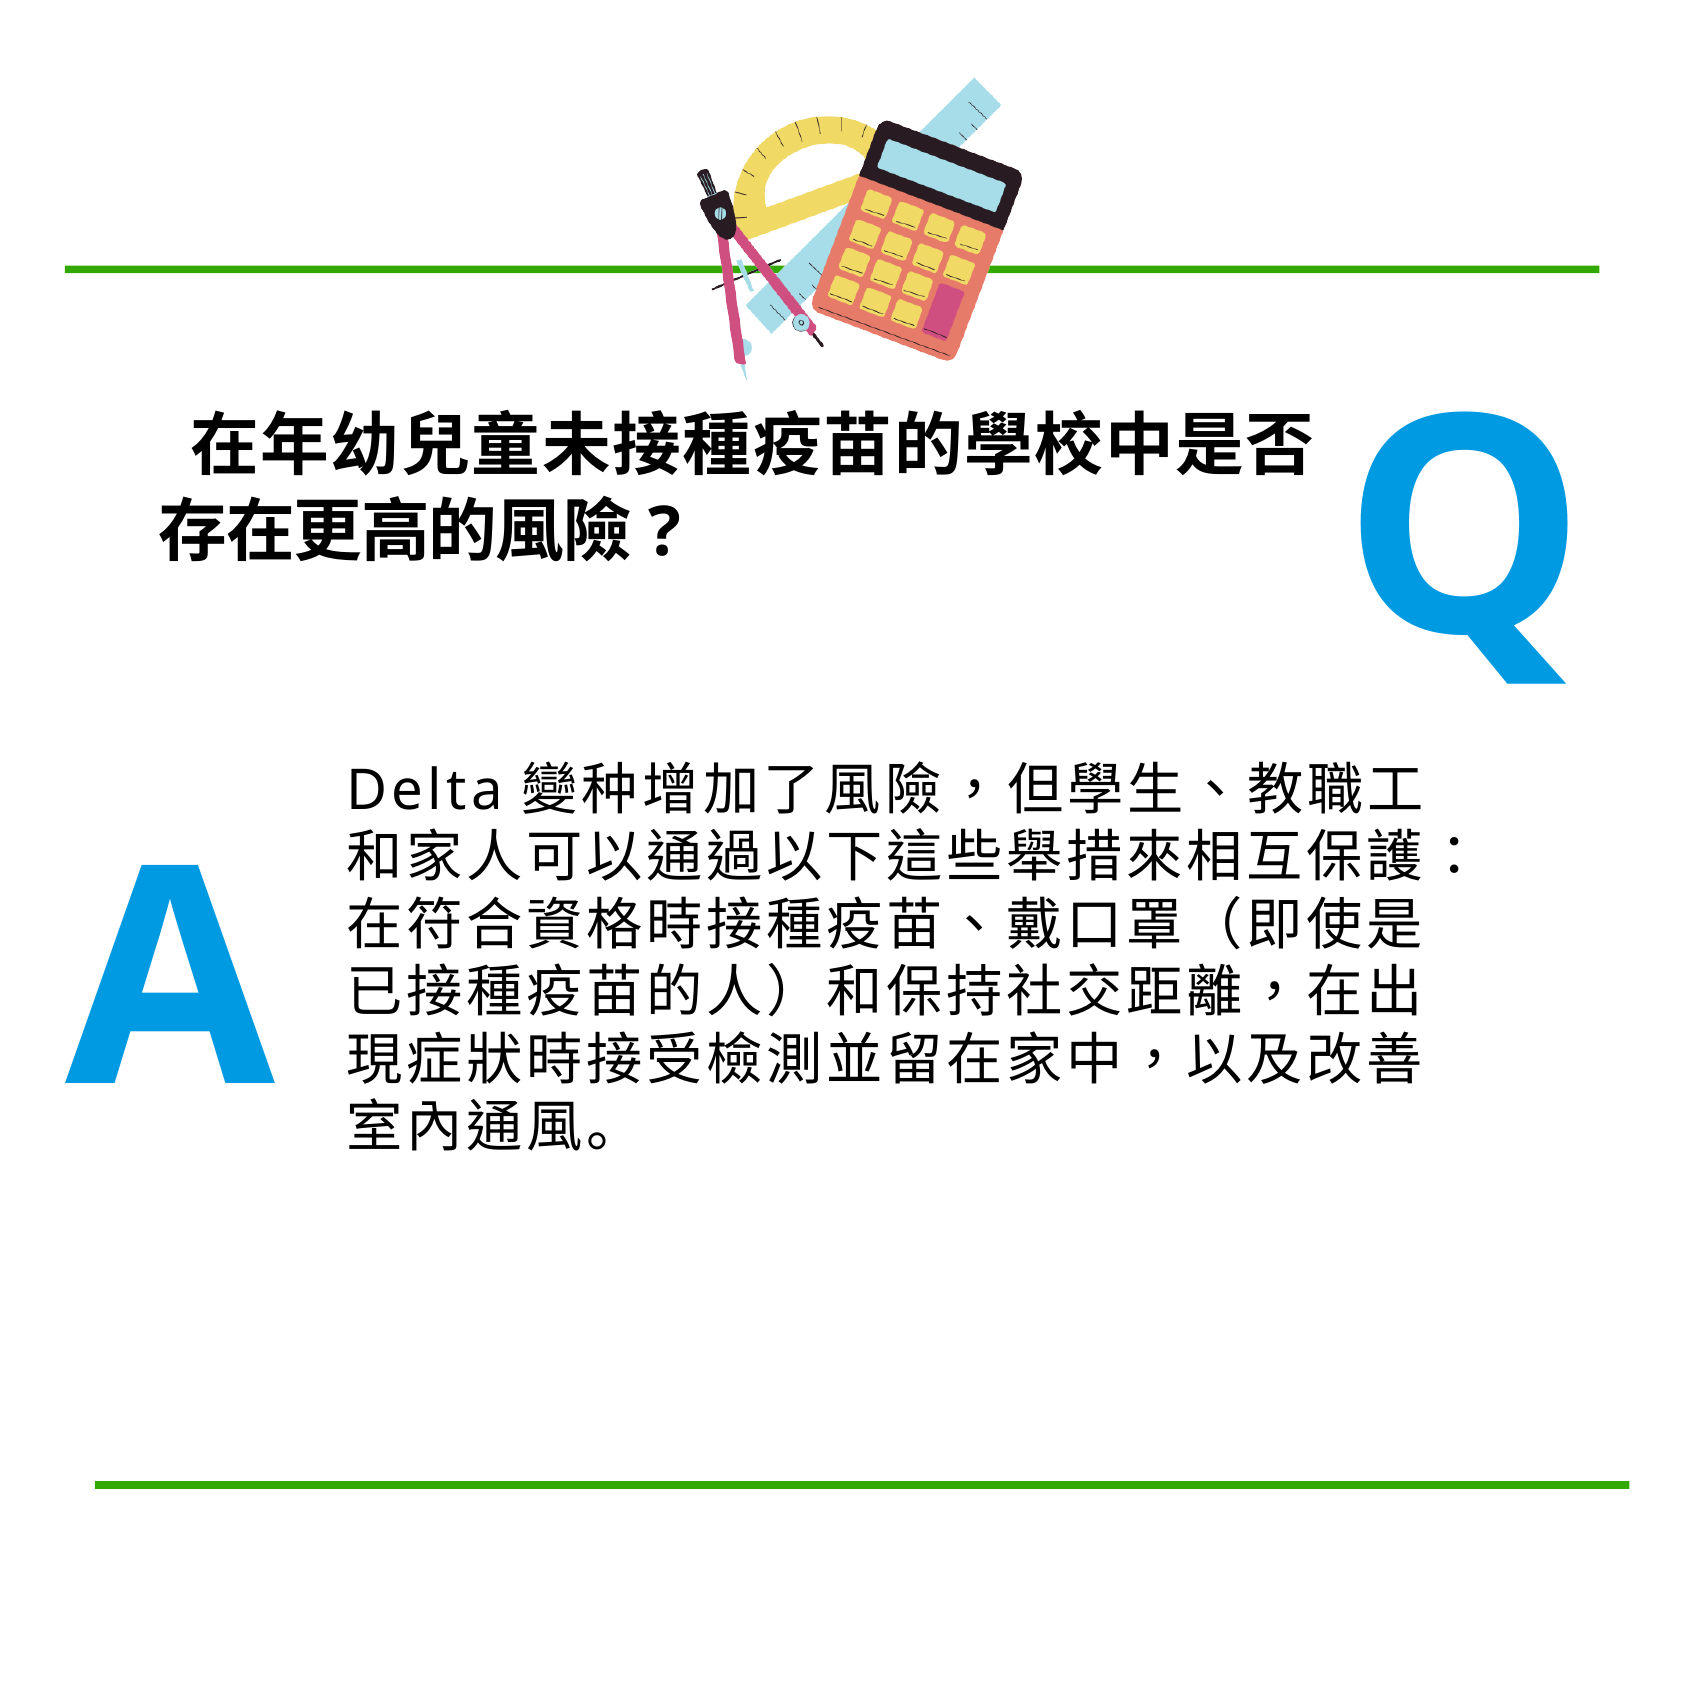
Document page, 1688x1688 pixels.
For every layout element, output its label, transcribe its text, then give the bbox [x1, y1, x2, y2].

text_box A [62, 777, 306, 1145]
text_box Delta變种增加了風險，但學生、教職工和家人可以通過以下這些舉措來相互保護：在符合資格時接種疫苗、戴口罩（即使是已接種疫苗的人）和保持社交距離，在出現症狀時接受檢測並留在家中，以及改善室內通風。 [344, 751, 1475, 1159]
text_box [64, 265, 692, 274]
picture [697, 77, 1023, 382]
text_box [94, 1481, 1630, 1489]
text_box [1027, 265, 1600, 274]
text_box Q [1341, 326, 1610, 694]
title 在年幼兒童未接種疫苗的學校中是否存在更高的風險? [156, 396, 1316, 680]
